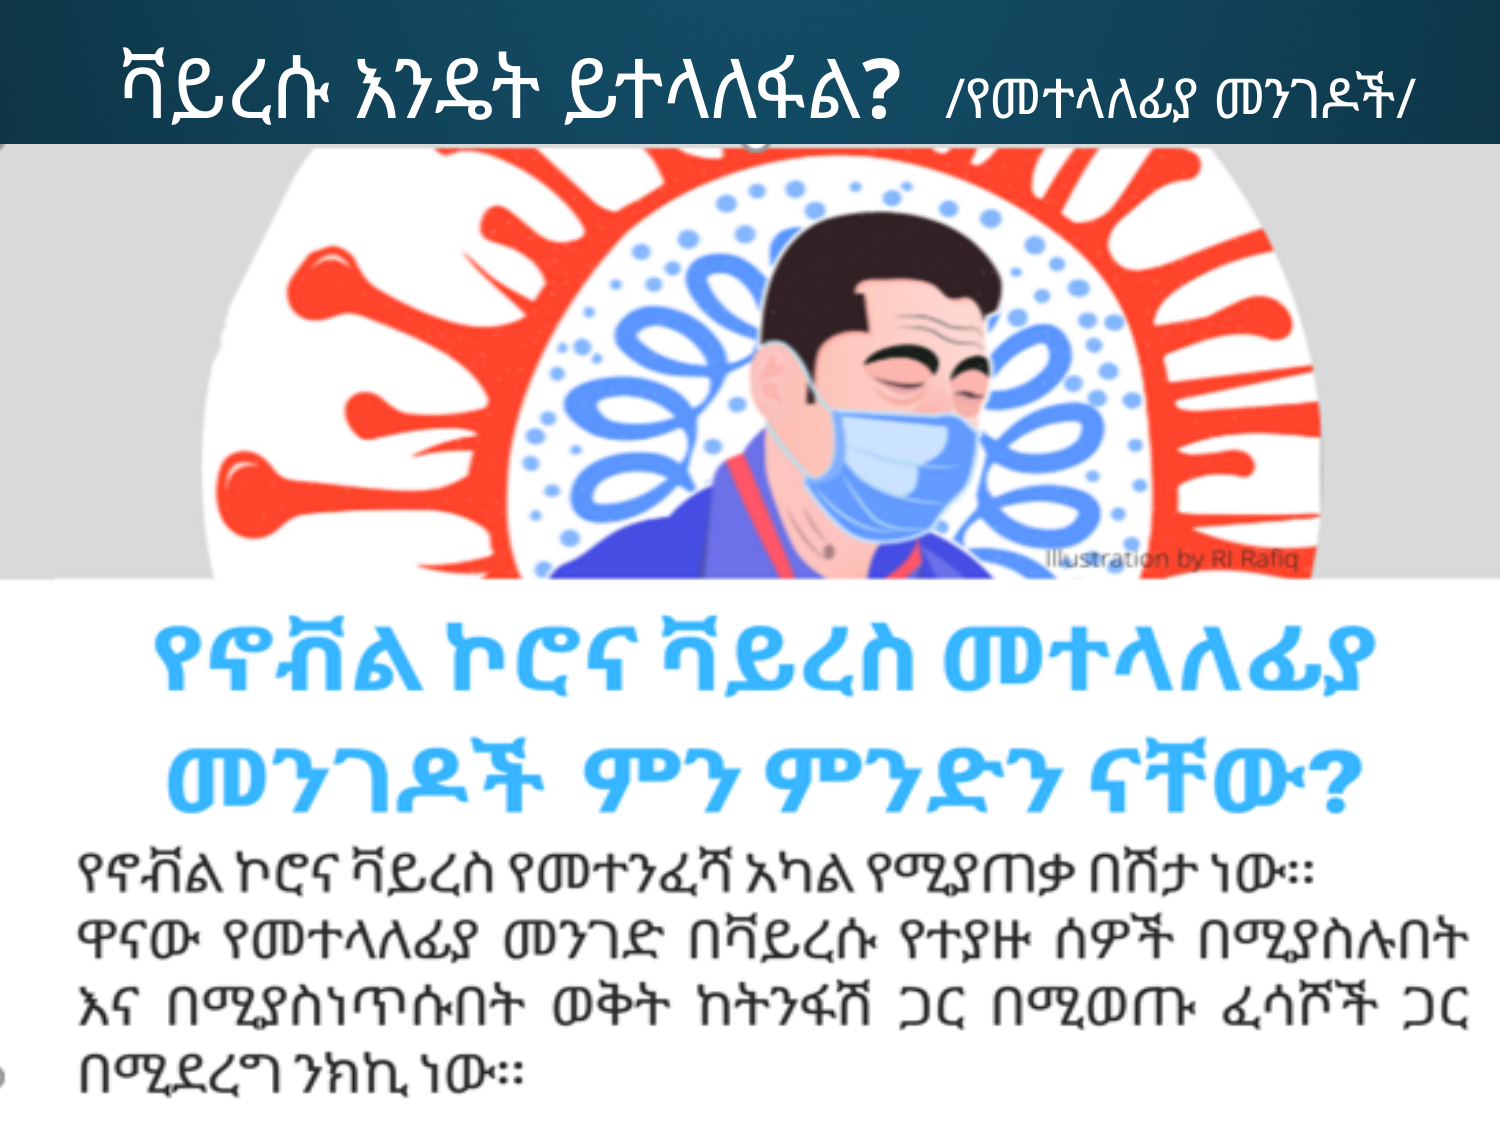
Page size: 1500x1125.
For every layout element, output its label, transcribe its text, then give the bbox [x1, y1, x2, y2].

title ቫይረሱ እንዴት ይተላለፋል? /የመተላለፊያ መንገዶች/ [103, 39, 1461, 144]
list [0, 144, 1500, 1125]
picture [0, 0, 1500, 144]
